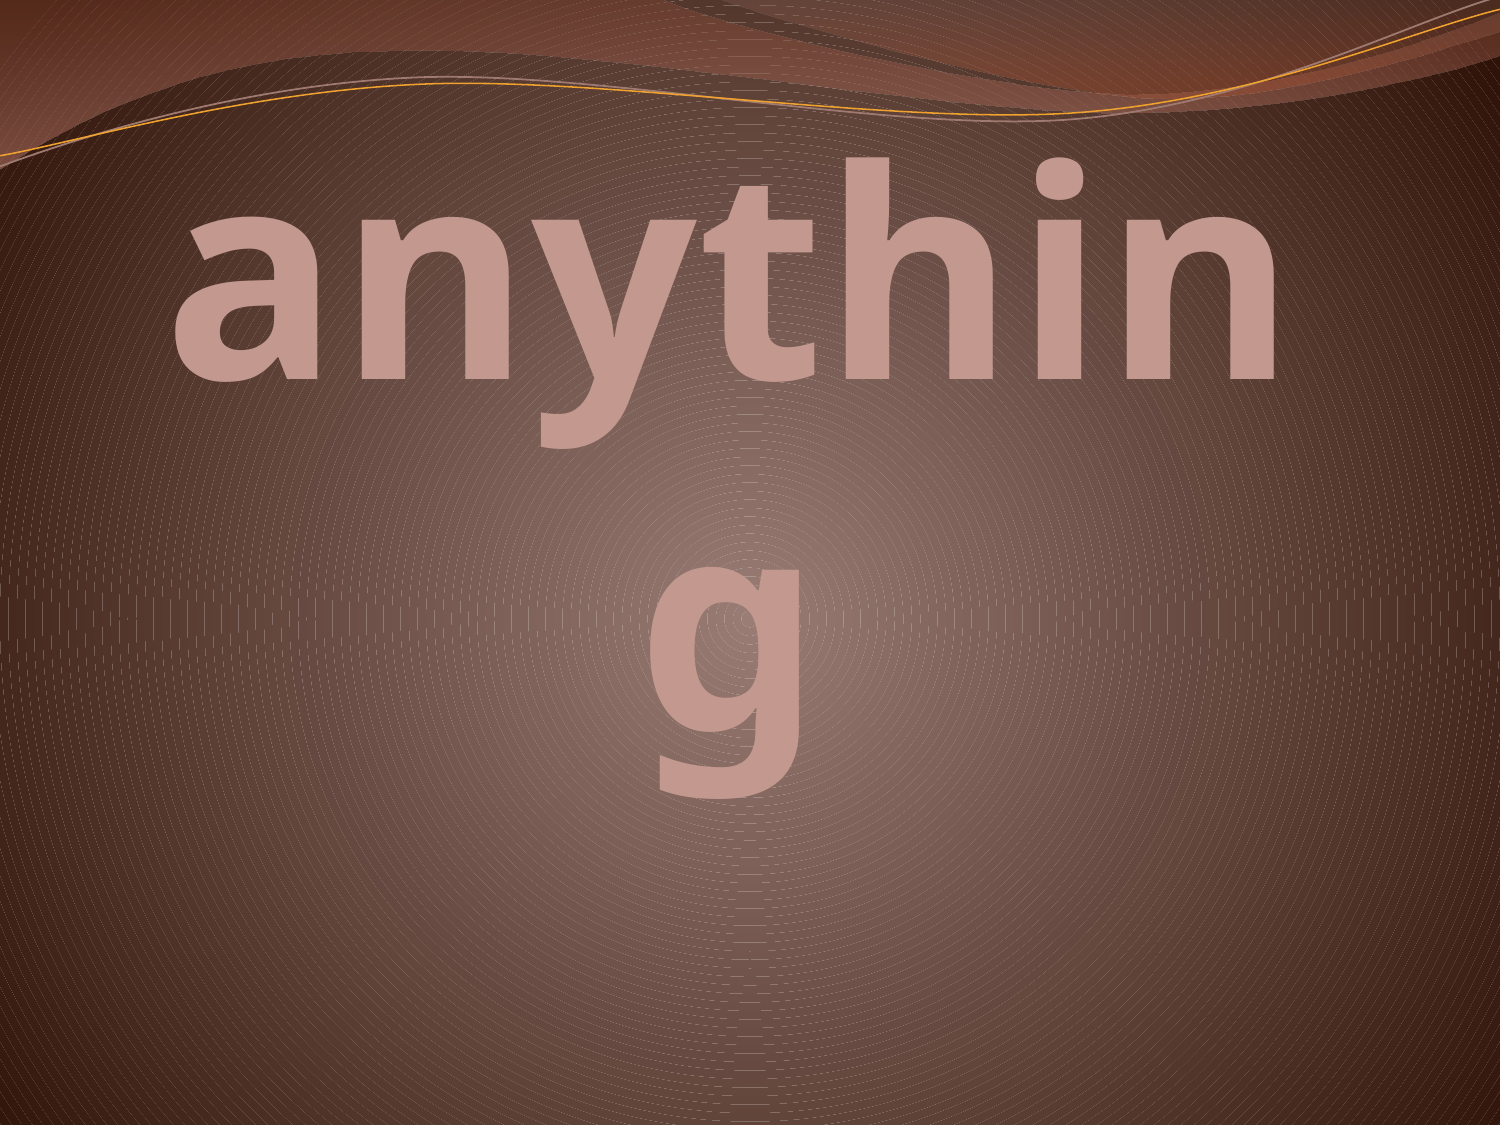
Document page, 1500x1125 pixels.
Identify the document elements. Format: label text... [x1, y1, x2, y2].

title anything [87, 224, 1376, 788]
